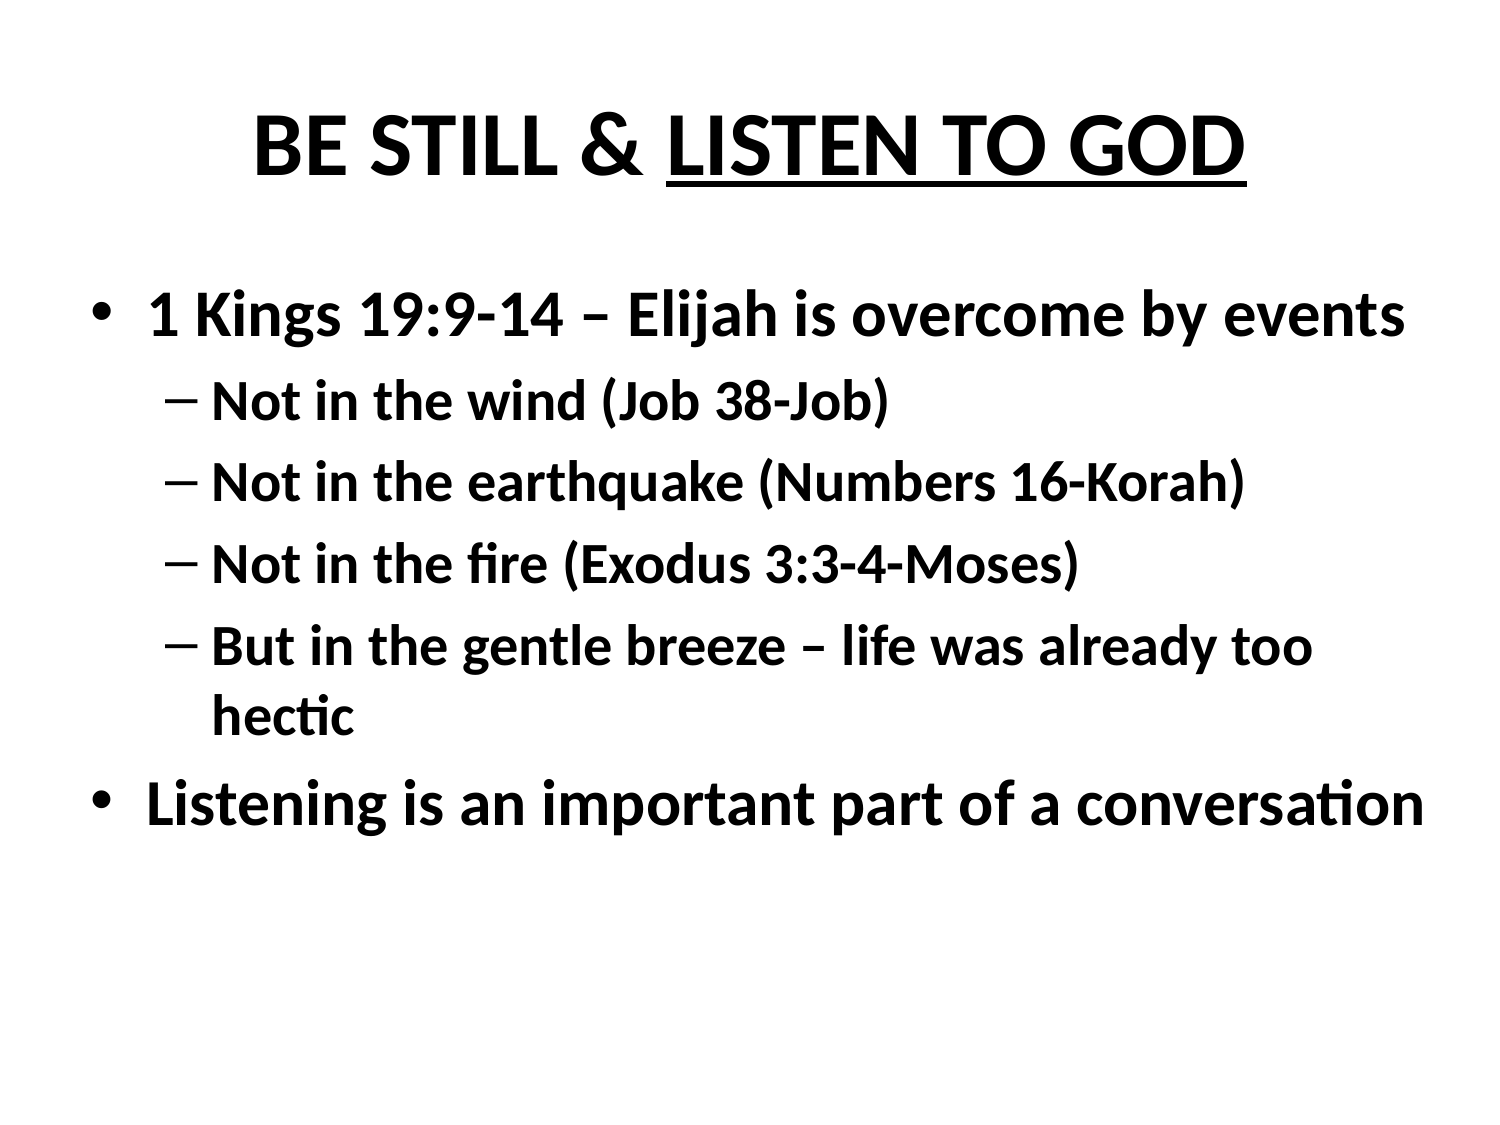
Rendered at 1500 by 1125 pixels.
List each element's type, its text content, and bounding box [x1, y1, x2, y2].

list 1 Kings 19:9-14 – Elijah is overcome by events Not in the wind (Job 38-Job) Not in the earthquake (Numbers 16-Korah) Not in the fire (Exodus 3:3-4-Moses) But in the gentle breeze – life was already too hectic Listening is an important part of a conversation [75, 262, 1450, 1005]
title BE STILL & LISTEN TO GOD [75, 45, 1425, 233]
